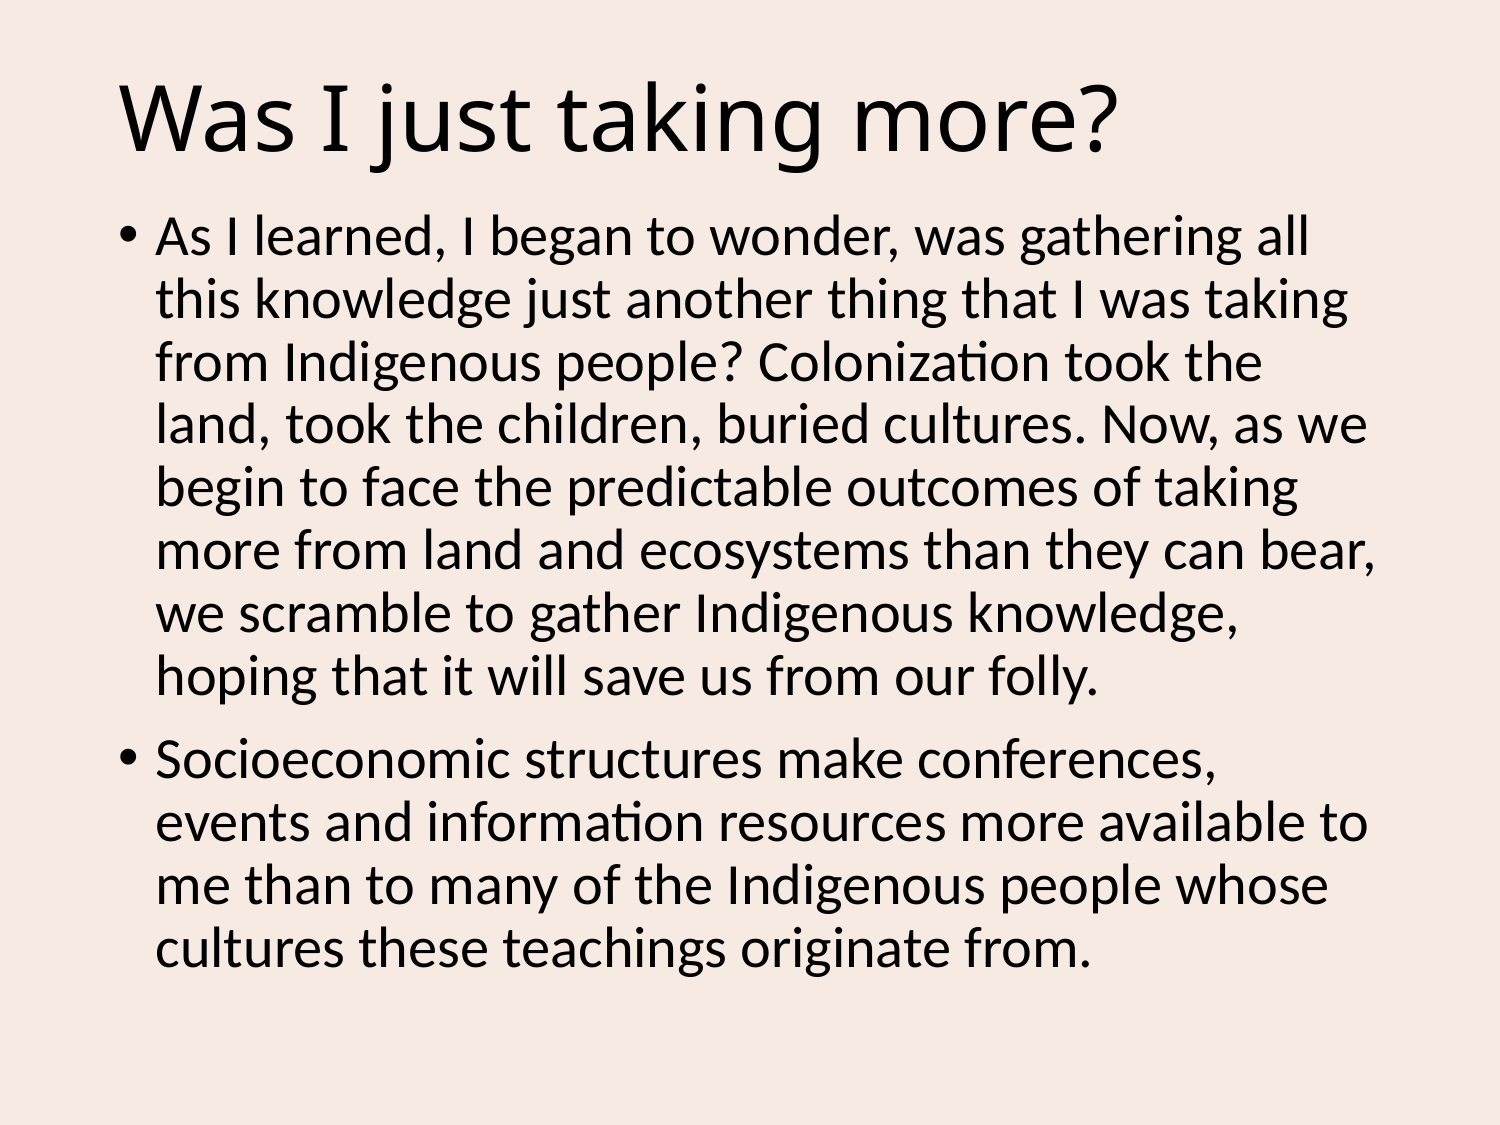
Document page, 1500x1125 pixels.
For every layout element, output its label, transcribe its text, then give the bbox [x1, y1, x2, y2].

list As I learned, I began to wonder, was gathering all this knowledge just another thing that I was taking from Indigenous people? Colonization took the land, took the children, buried cultures. Now, as we begin to face the predictable outcomes of taking more from land and ecosystems than they can bear, we scramble to gather Indigenous knowledge, hoping that it will save us from our folly. Socioeconomic structures make conferences, events and information resources more available to me than to many of the Indigenous people whose cultures these teachings originate from. [103, 197, 1397, 1030]
title Was I just taking more? [103, 59, 1397, 185]
